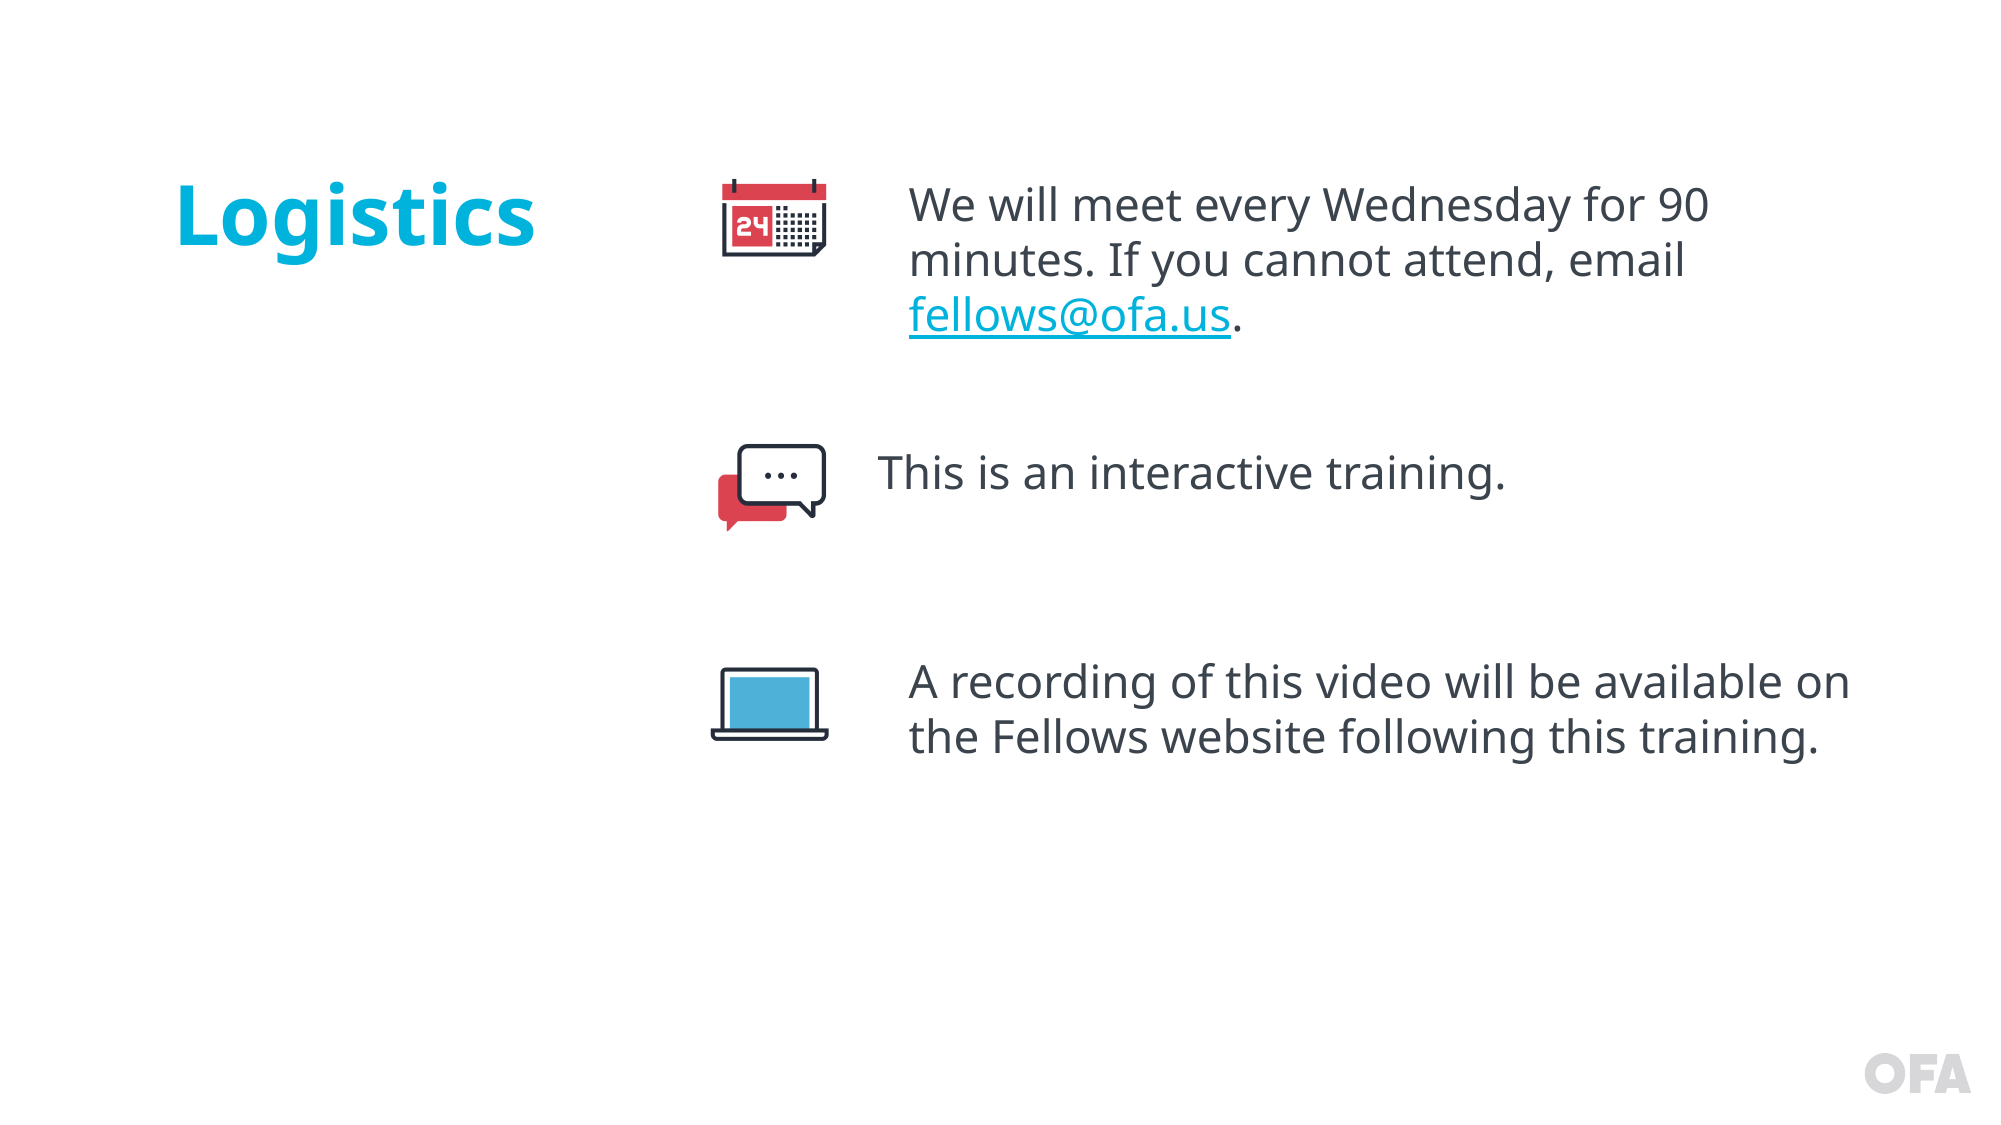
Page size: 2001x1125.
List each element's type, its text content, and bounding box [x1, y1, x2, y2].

text_box A recording of this video will be available on the Fellows website following this training. [894, 644, 1894, 770]
text_box Logistics [162, 157, 633, 268]
picture [1863, 1052, 1972, 1095]
picture [707, 436, 836, 542]
text_box This is an interactive training. [862, 436, 1534, 562]
text_box We will meet every Wednesday for 90 minutes. If you cannot attend, email fellows@ofa.us. [894, 168, 1894, 356]
picture [709, 661, 830, 743]
picture [711, 170, 837, 267]
